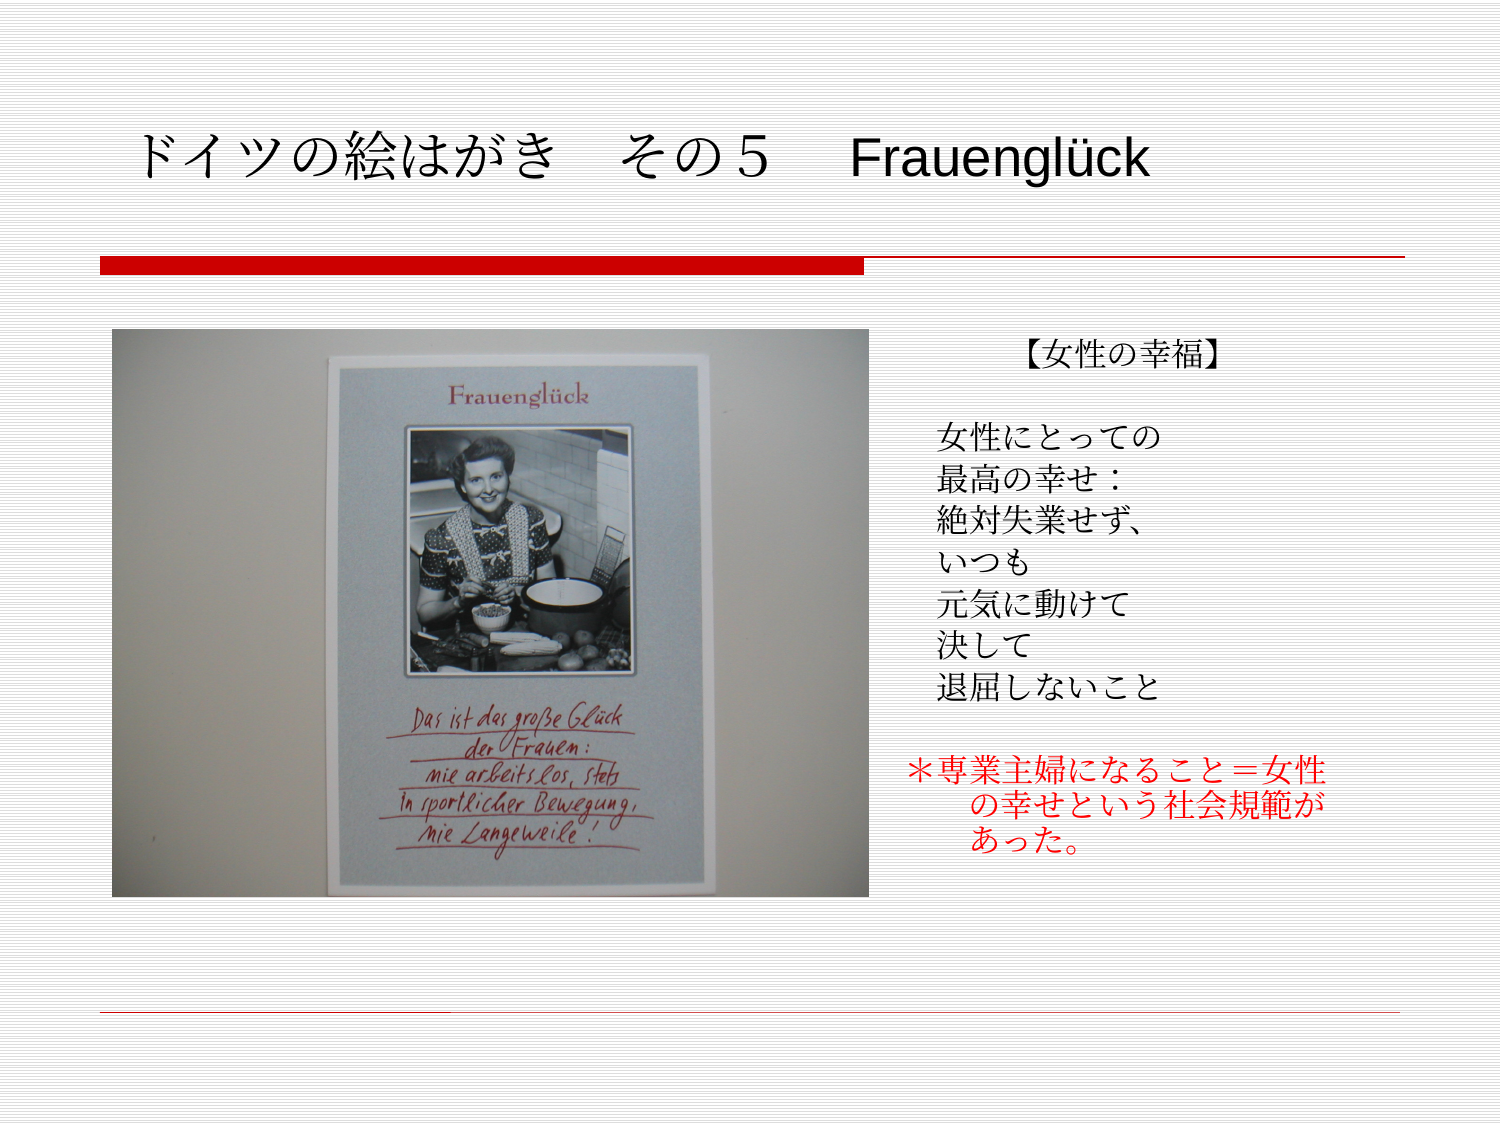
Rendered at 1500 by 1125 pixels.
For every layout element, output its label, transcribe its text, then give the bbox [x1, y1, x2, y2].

picture [111, 329, 869, 897]
title ドイツの絵はがき その５ Frauenglück [111, 89, 1333, 221]
list 【女性の幸福】 女性にとっての 最高の幸せ： 絶対失業せず、 いつも 元気に動けて 決して 退屈しないこと ＊専業主婦になること＝女性の幸せという社会規範があった。 [888, 330, 1358, 875]
